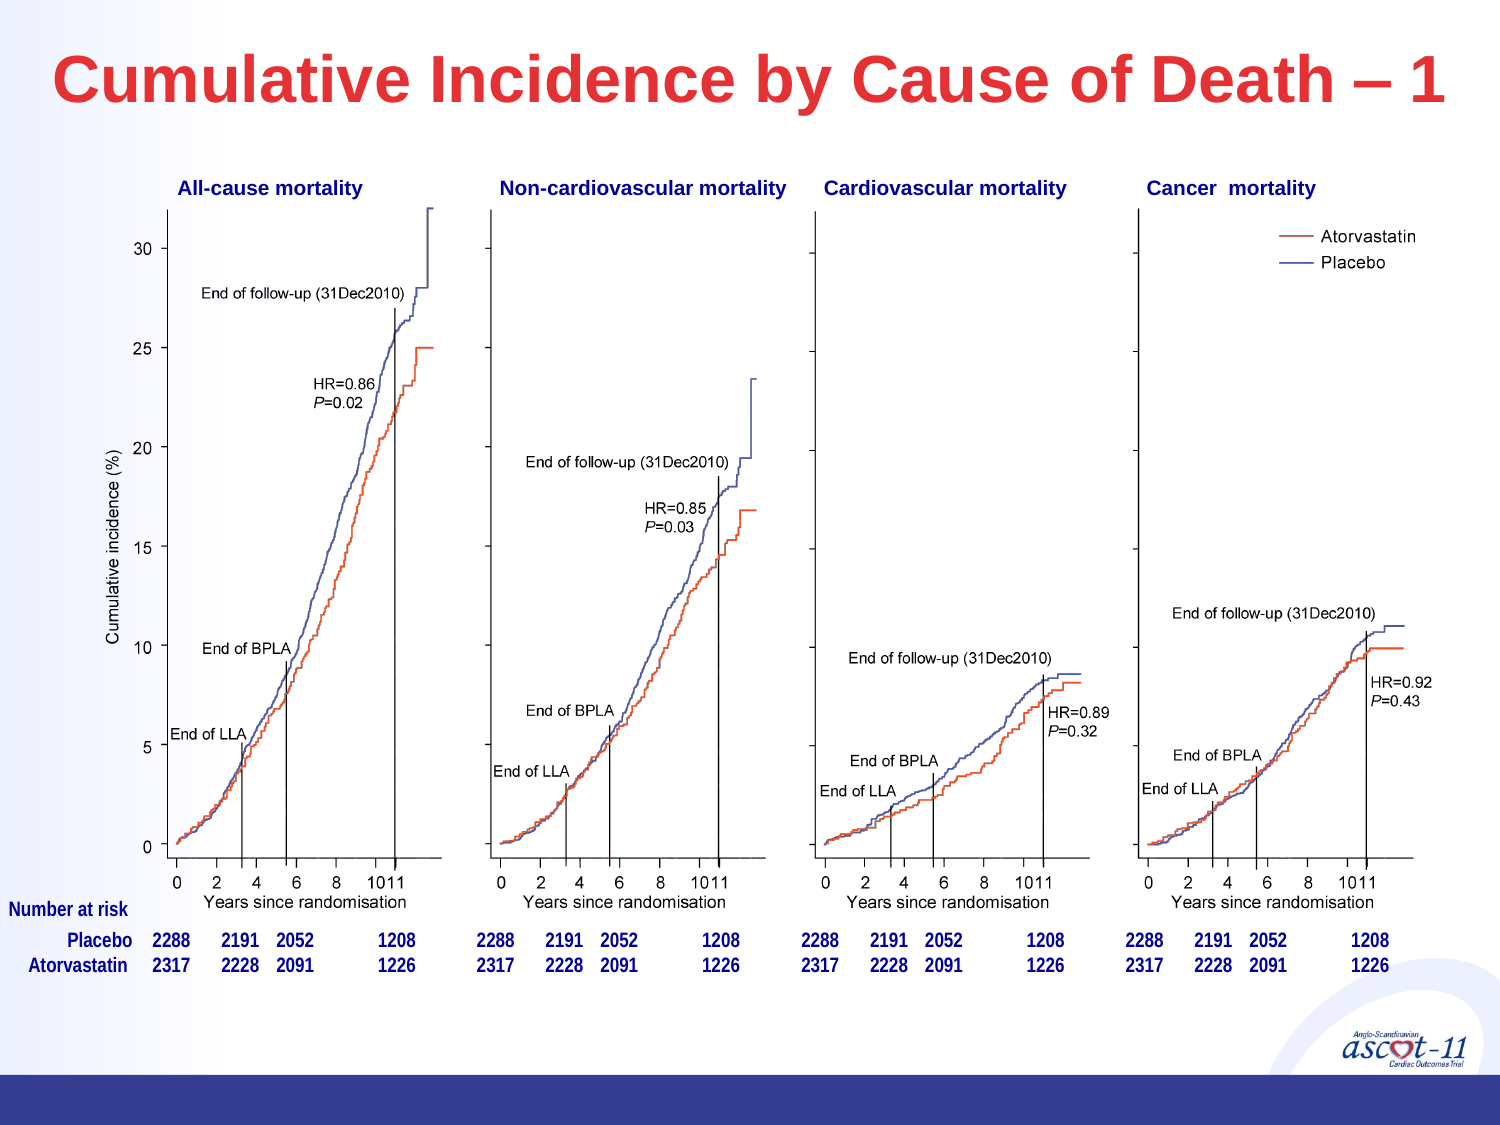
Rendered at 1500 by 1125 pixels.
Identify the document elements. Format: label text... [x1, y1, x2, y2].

title Cumulative Incidence by Cause of Death ‒ 1 [40, 44, 1460, 115]
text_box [0, 167, 1436, 986]
picture [1341, 1029, 1467, 1068]
